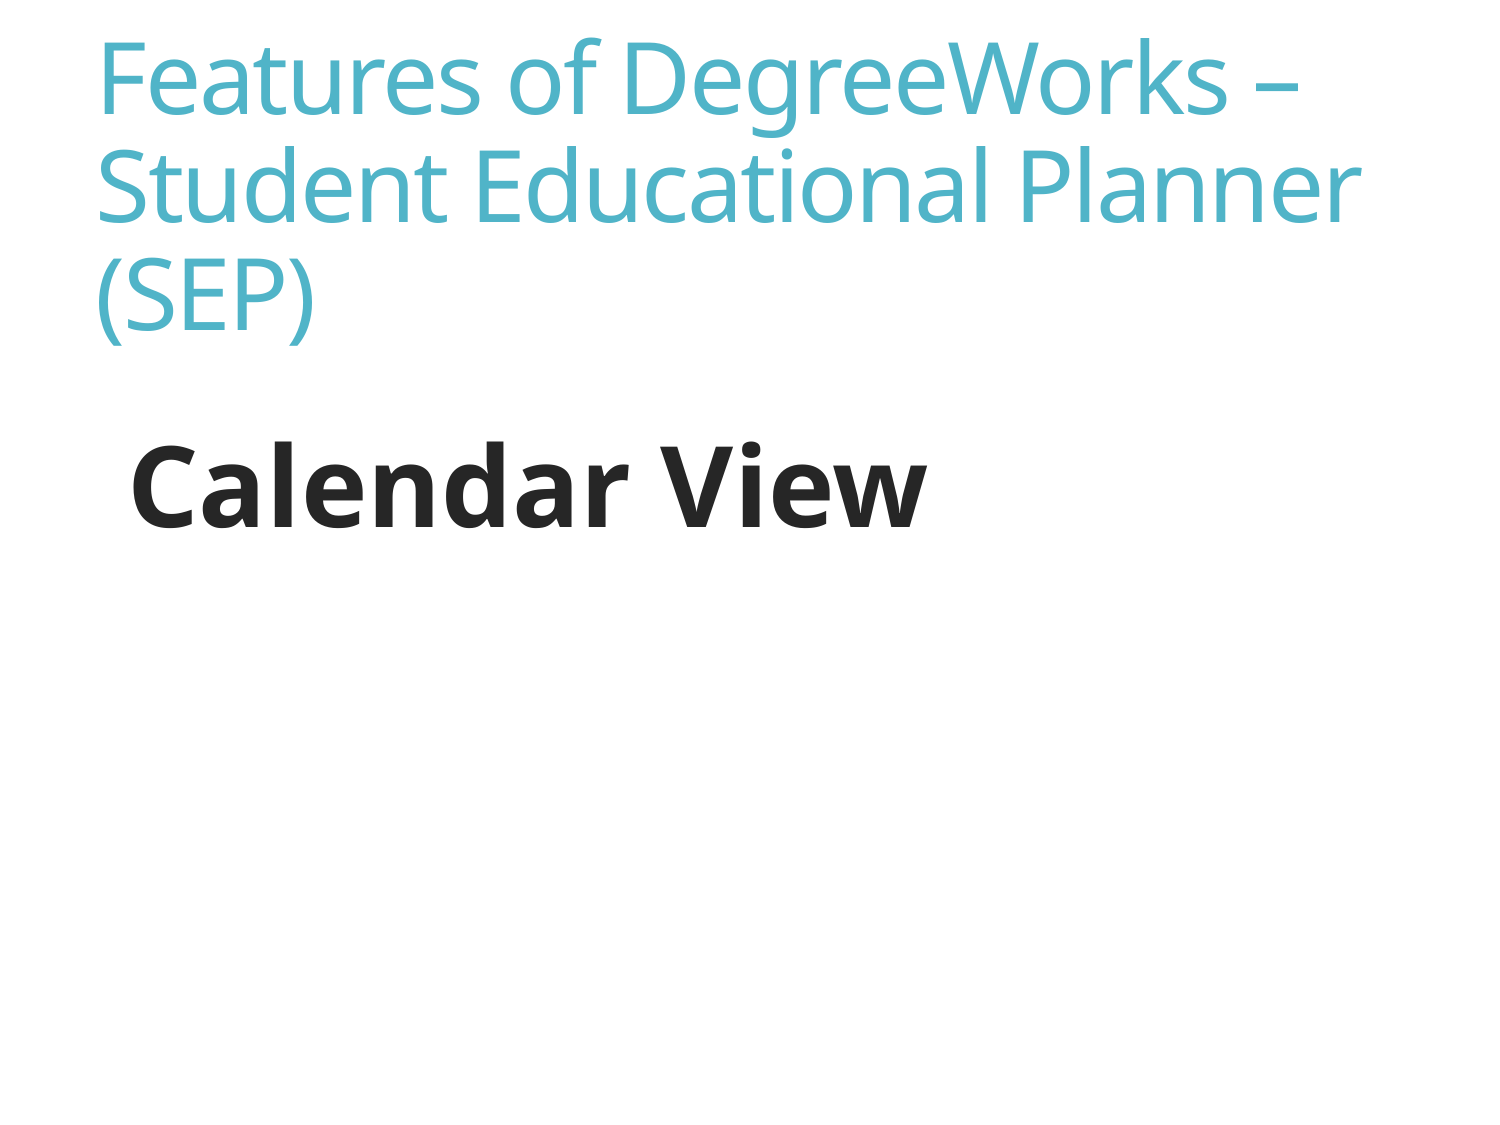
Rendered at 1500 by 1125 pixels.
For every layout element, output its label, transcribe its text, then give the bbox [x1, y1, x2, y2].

list Calendar View [80, 361, 1469, 1071]
title Features of DegreeWorks – Student Educational Planner (SEP) [80, 54, 1407, 327]
